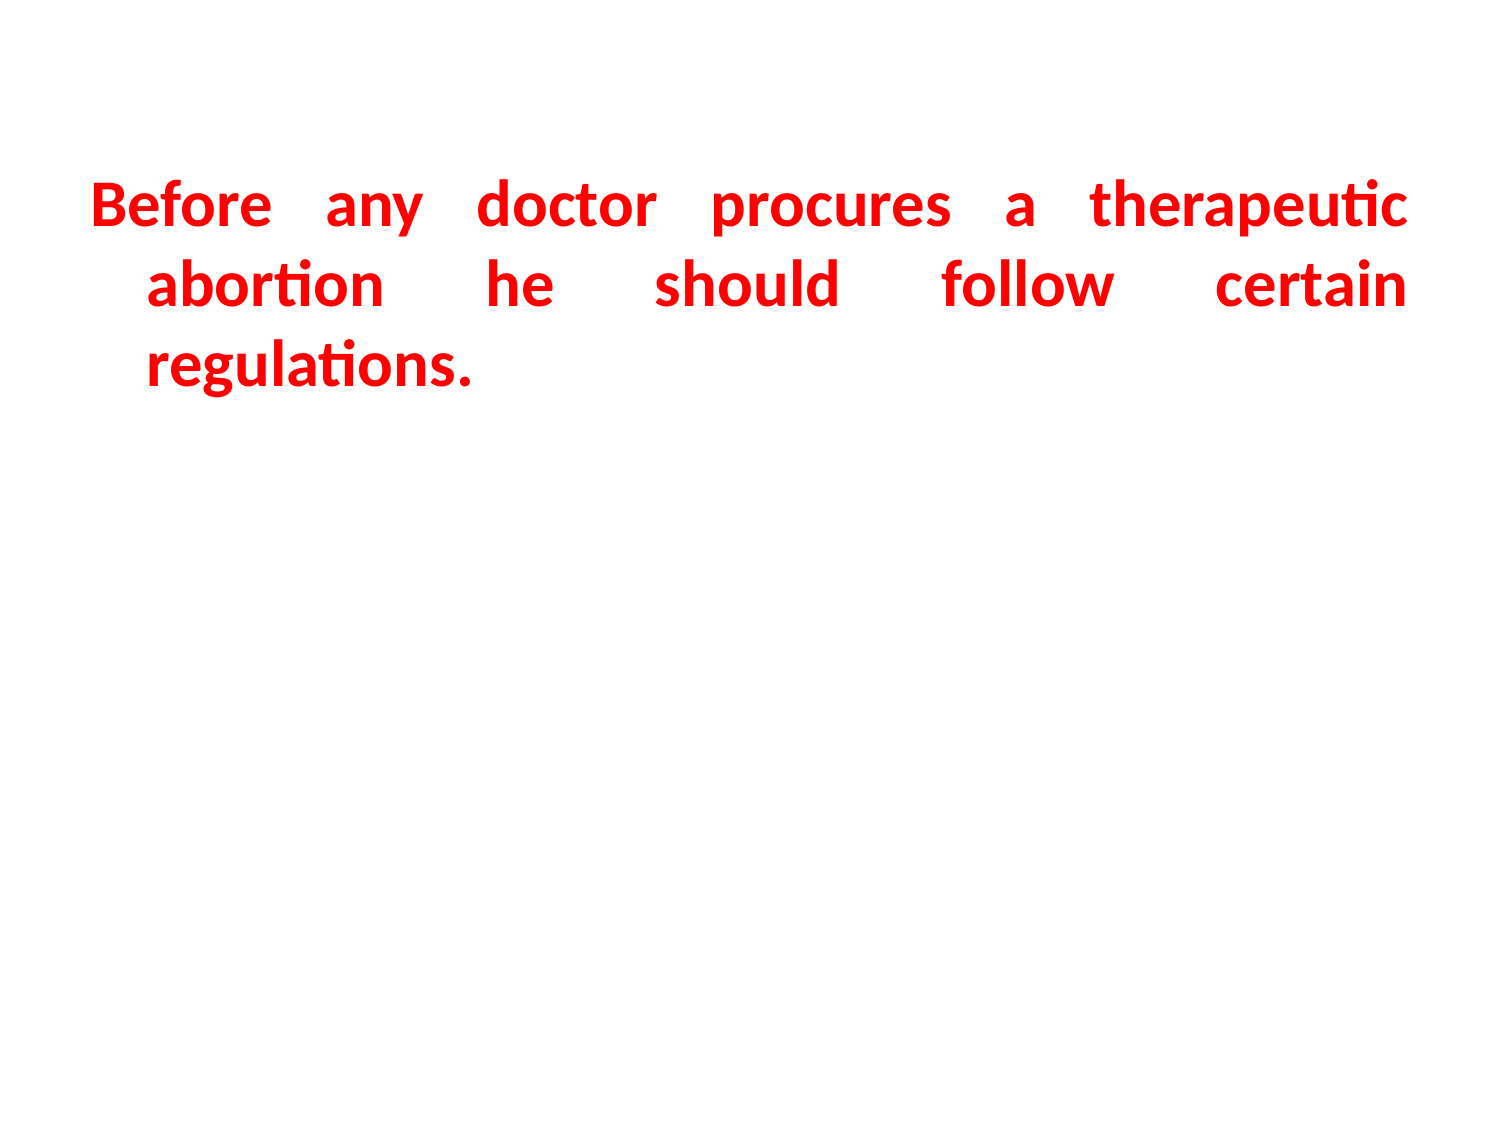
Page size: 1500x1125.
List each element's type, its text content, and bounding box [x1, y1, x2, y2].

list Before any doctor procures a therapeutic abortion he should follow certain regulations. [75, 58, 1425, 986]
